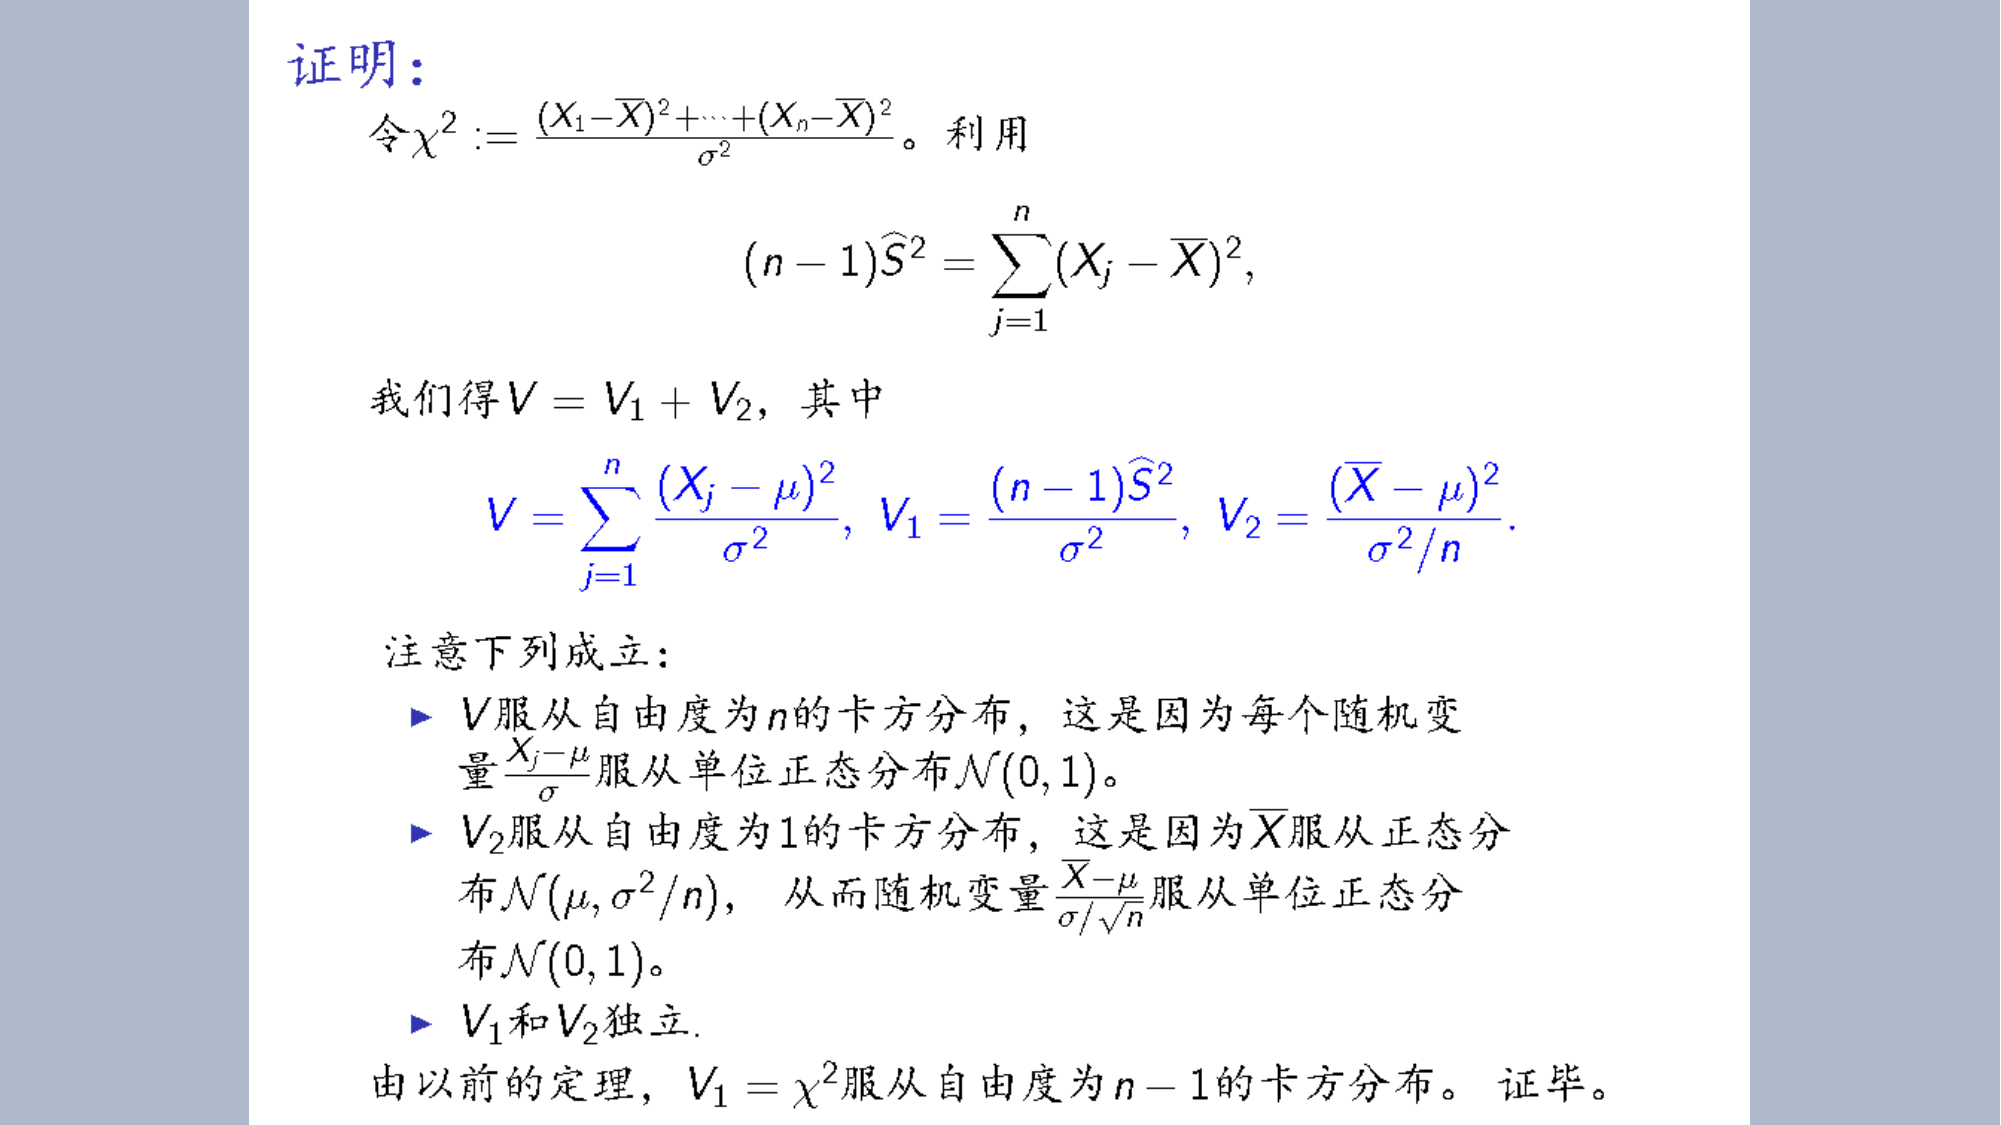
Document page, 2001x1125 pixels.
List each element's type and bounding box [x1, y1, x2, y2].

picture [249, 0, 1750, 1125]
